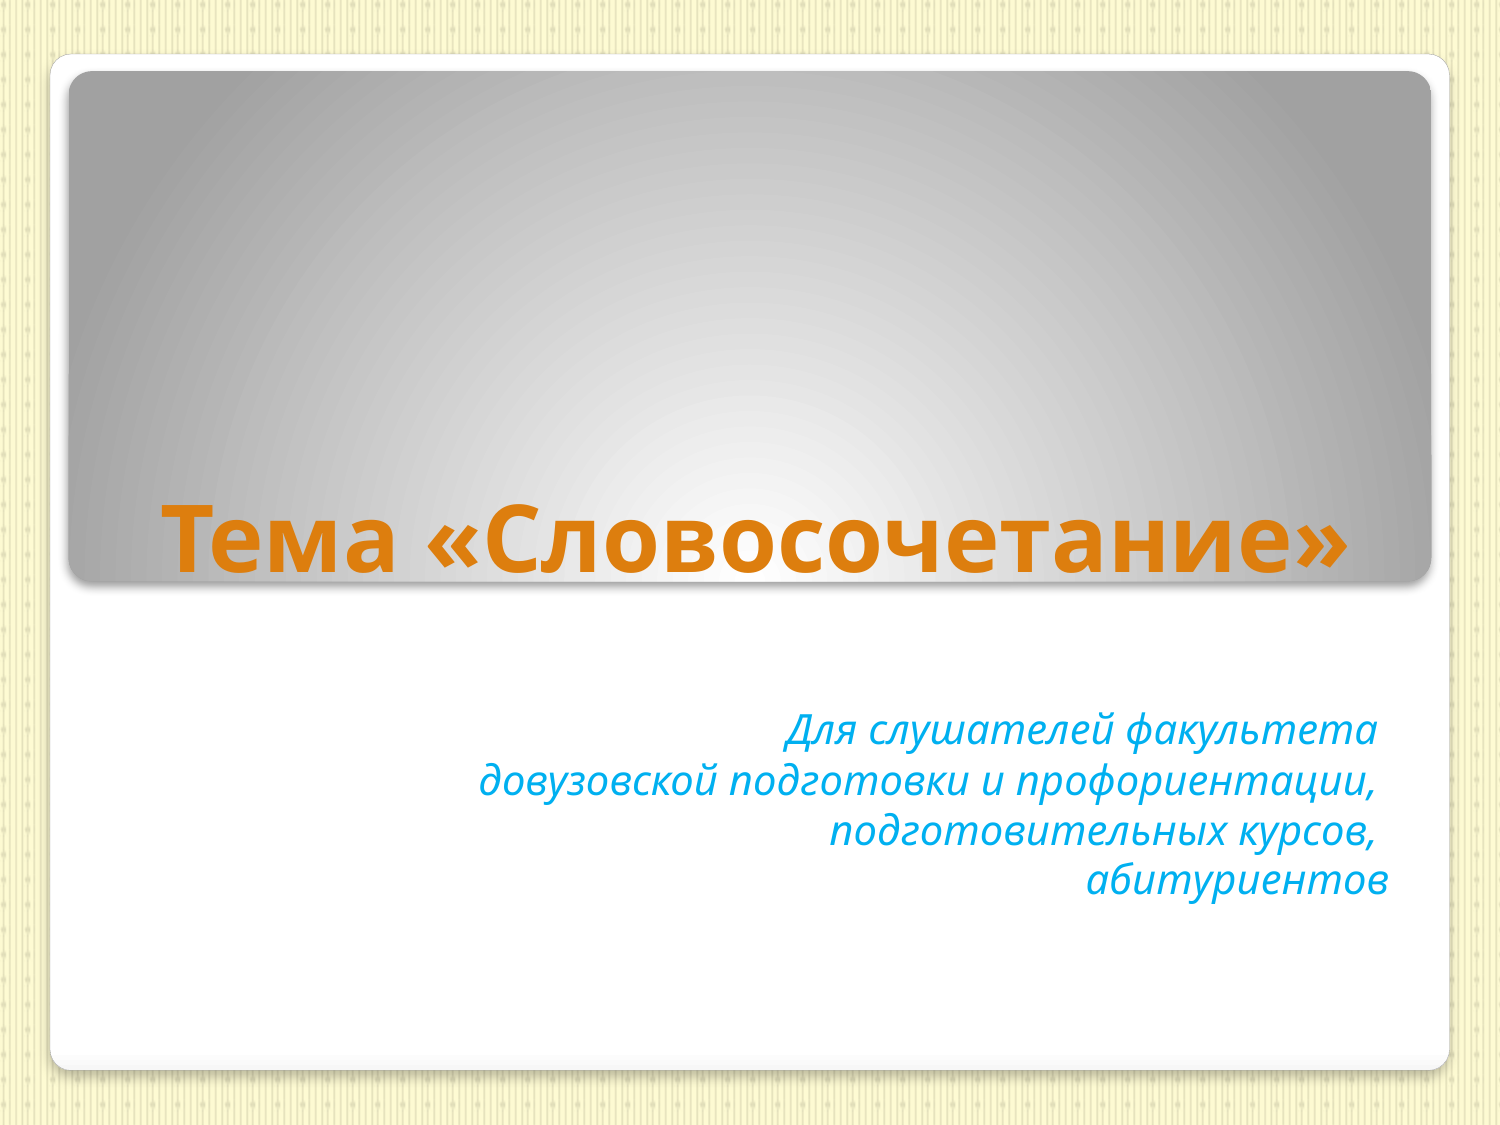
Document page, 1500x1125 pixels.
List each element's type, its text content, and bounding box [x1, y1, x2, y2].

title Тема «Словосочетание» [118, 298, 1394, 599]
subtitle Для слушателей факультета довузовской подготовки и профориентации, подготовительных курсов, абитуриентов [128, 703, 1404, 971]
